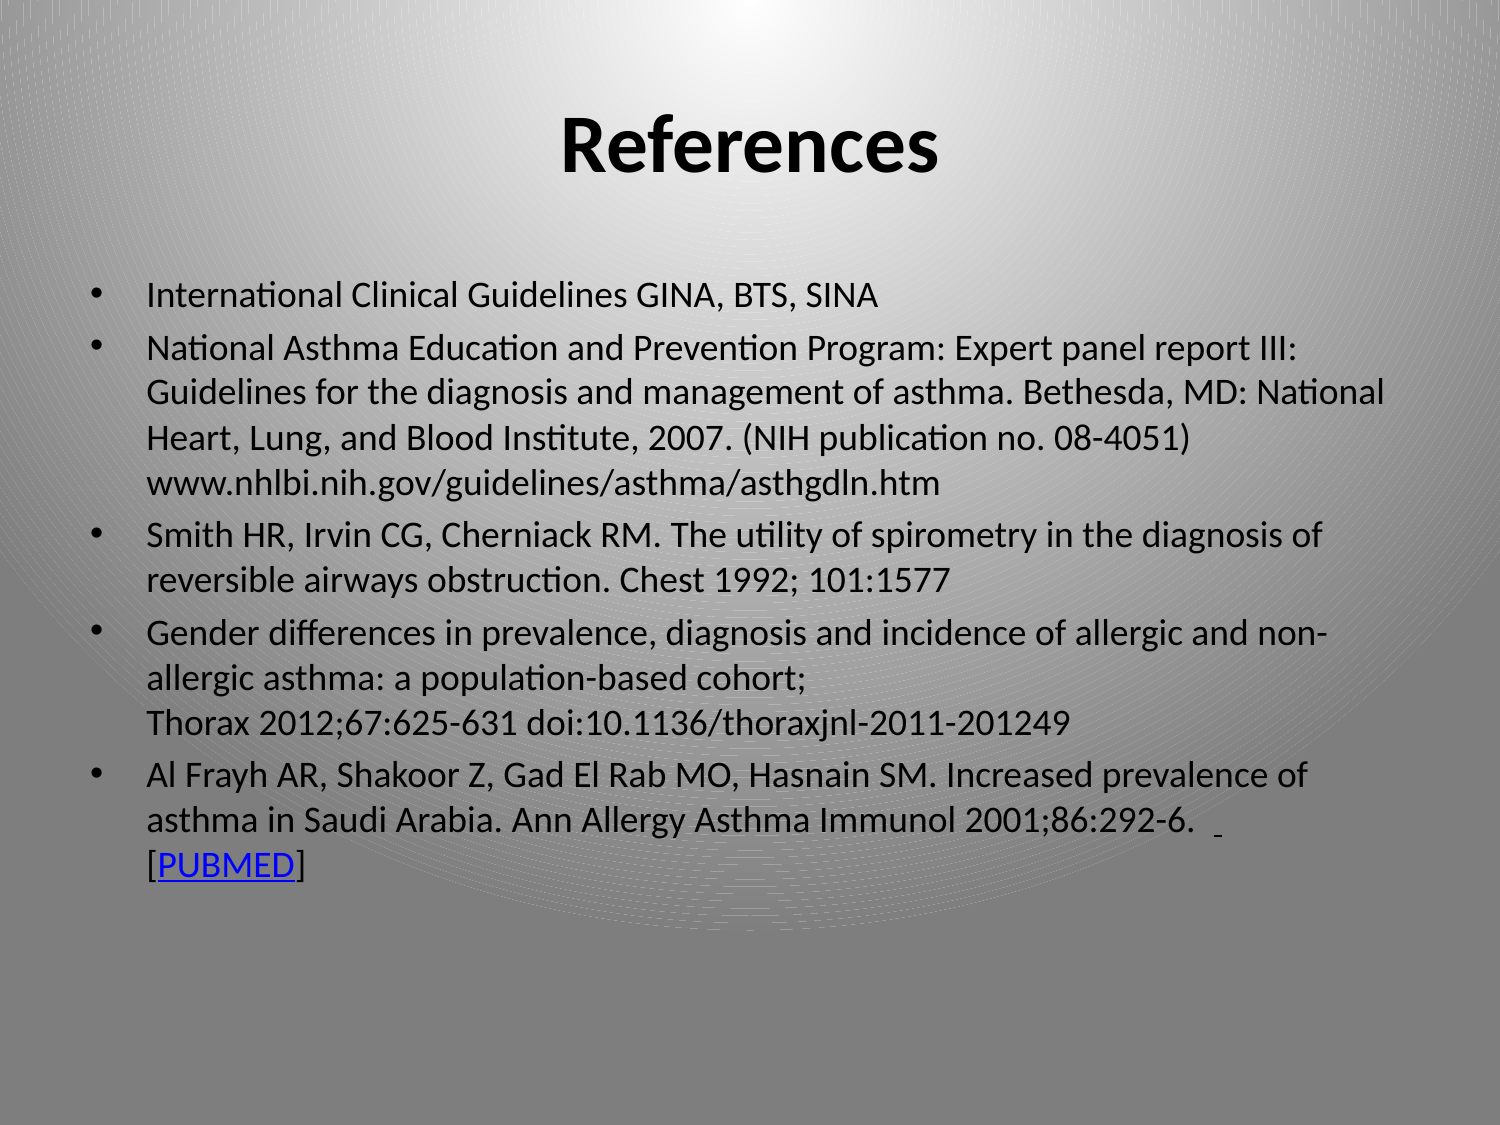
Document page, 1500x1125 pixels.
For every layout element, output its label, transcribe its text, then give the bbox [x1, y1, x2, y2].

list International Clinical Guidelines GINA, BTS, SINA National Asthma Education and Prevention Program: Expert panel report III: Guidelines for the diagnosis and management of asthma. Bethesda, MD: National Heart, Lung, and Blood Institute, 2007. (NIH publication no. 08-4051) www.nhlbi.nih.gov/guidelines/asthma/asthgdln.htm Smith HR, Irvin CG, Cherniack RM. The utility of spirometry in the diagnosis of reversible airways obstruction. Chest 1992; 101:1577 Gender differences in prevalence, diagnosis and incidence of allergic and non-allergic asthma: a population-based cohort; Thorax 2012;67:625-631 doi:10.1136/thoraxjnl-2011-201249 Al Frayh AR, Shakoor Z, Gad El Rab MO, Hasnain SM. Increased prevalence of asthma in Saudi Arabia. Ann Allergy Asthma Immunol 2001;86:292-6. [PUBMED] [75, 262, 1425, 1005]
title References [75, 45, 1425, 233]
